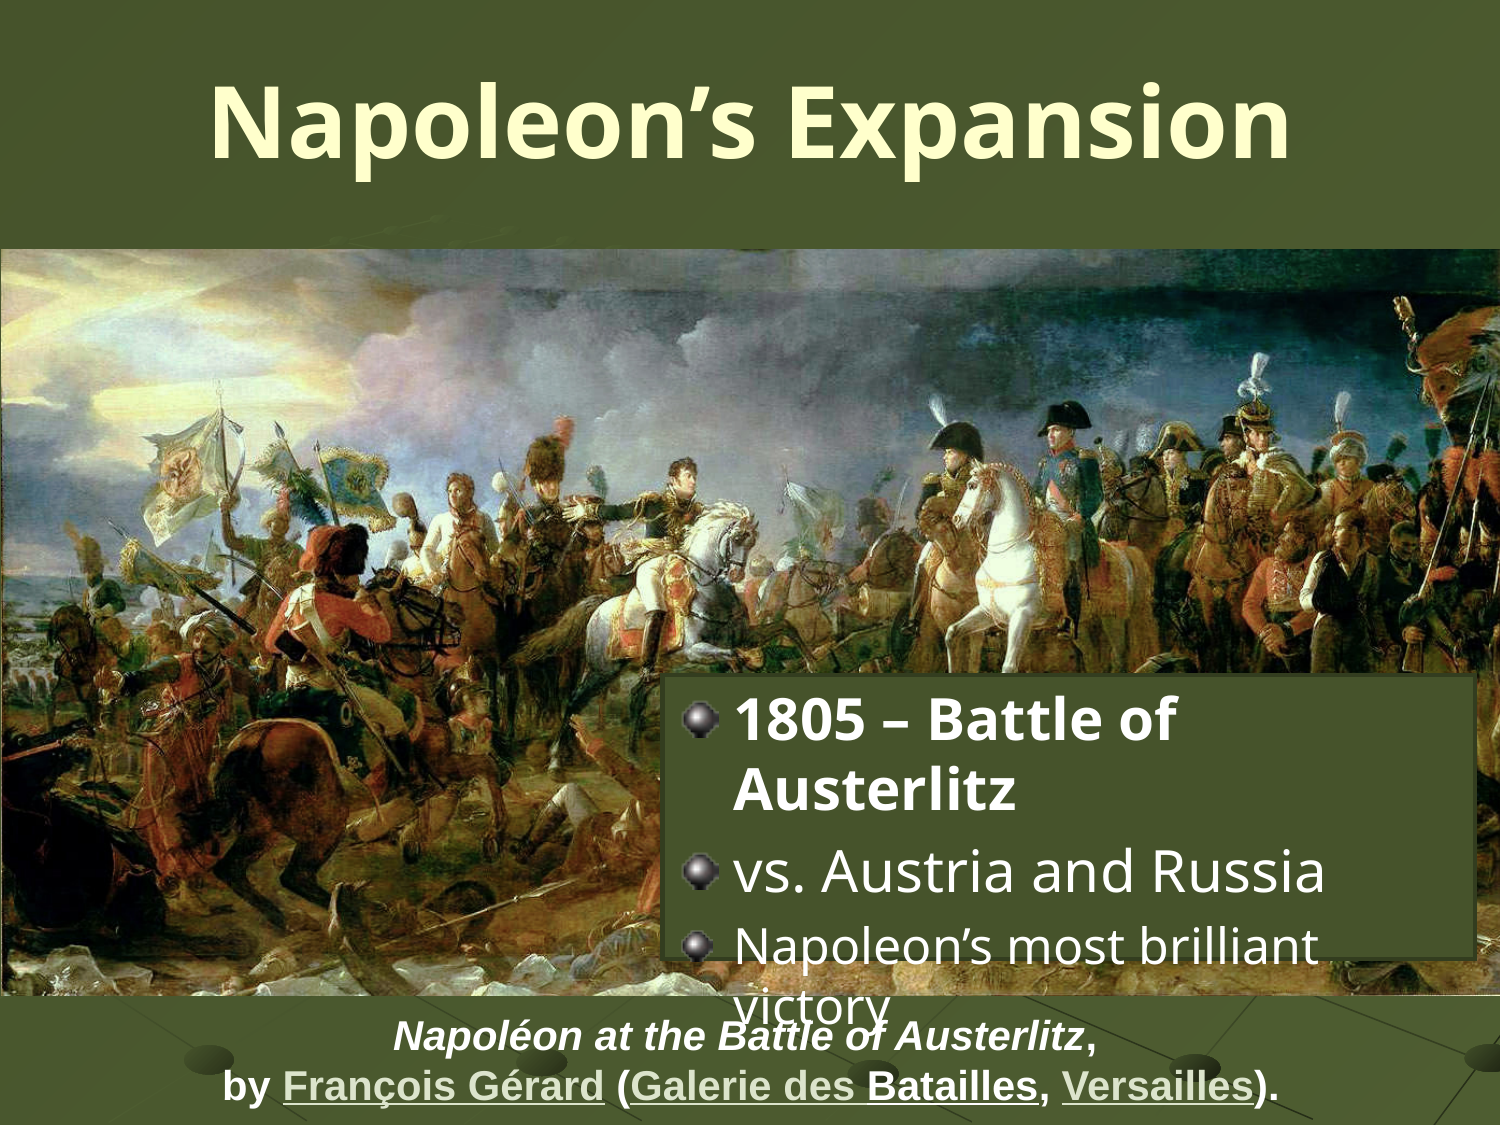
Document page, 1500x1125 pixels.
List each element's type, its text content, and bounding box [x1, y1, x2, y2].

picture [1, 249, 1500, 996]
title Napoleon’s Expansion [0, 24, 1500, 213]
text_box Napoléon at the Battle of Austerlitz, by François Gérard (Galerie des Batailles, Versailles). [1, 1004, 1500, 1117]
